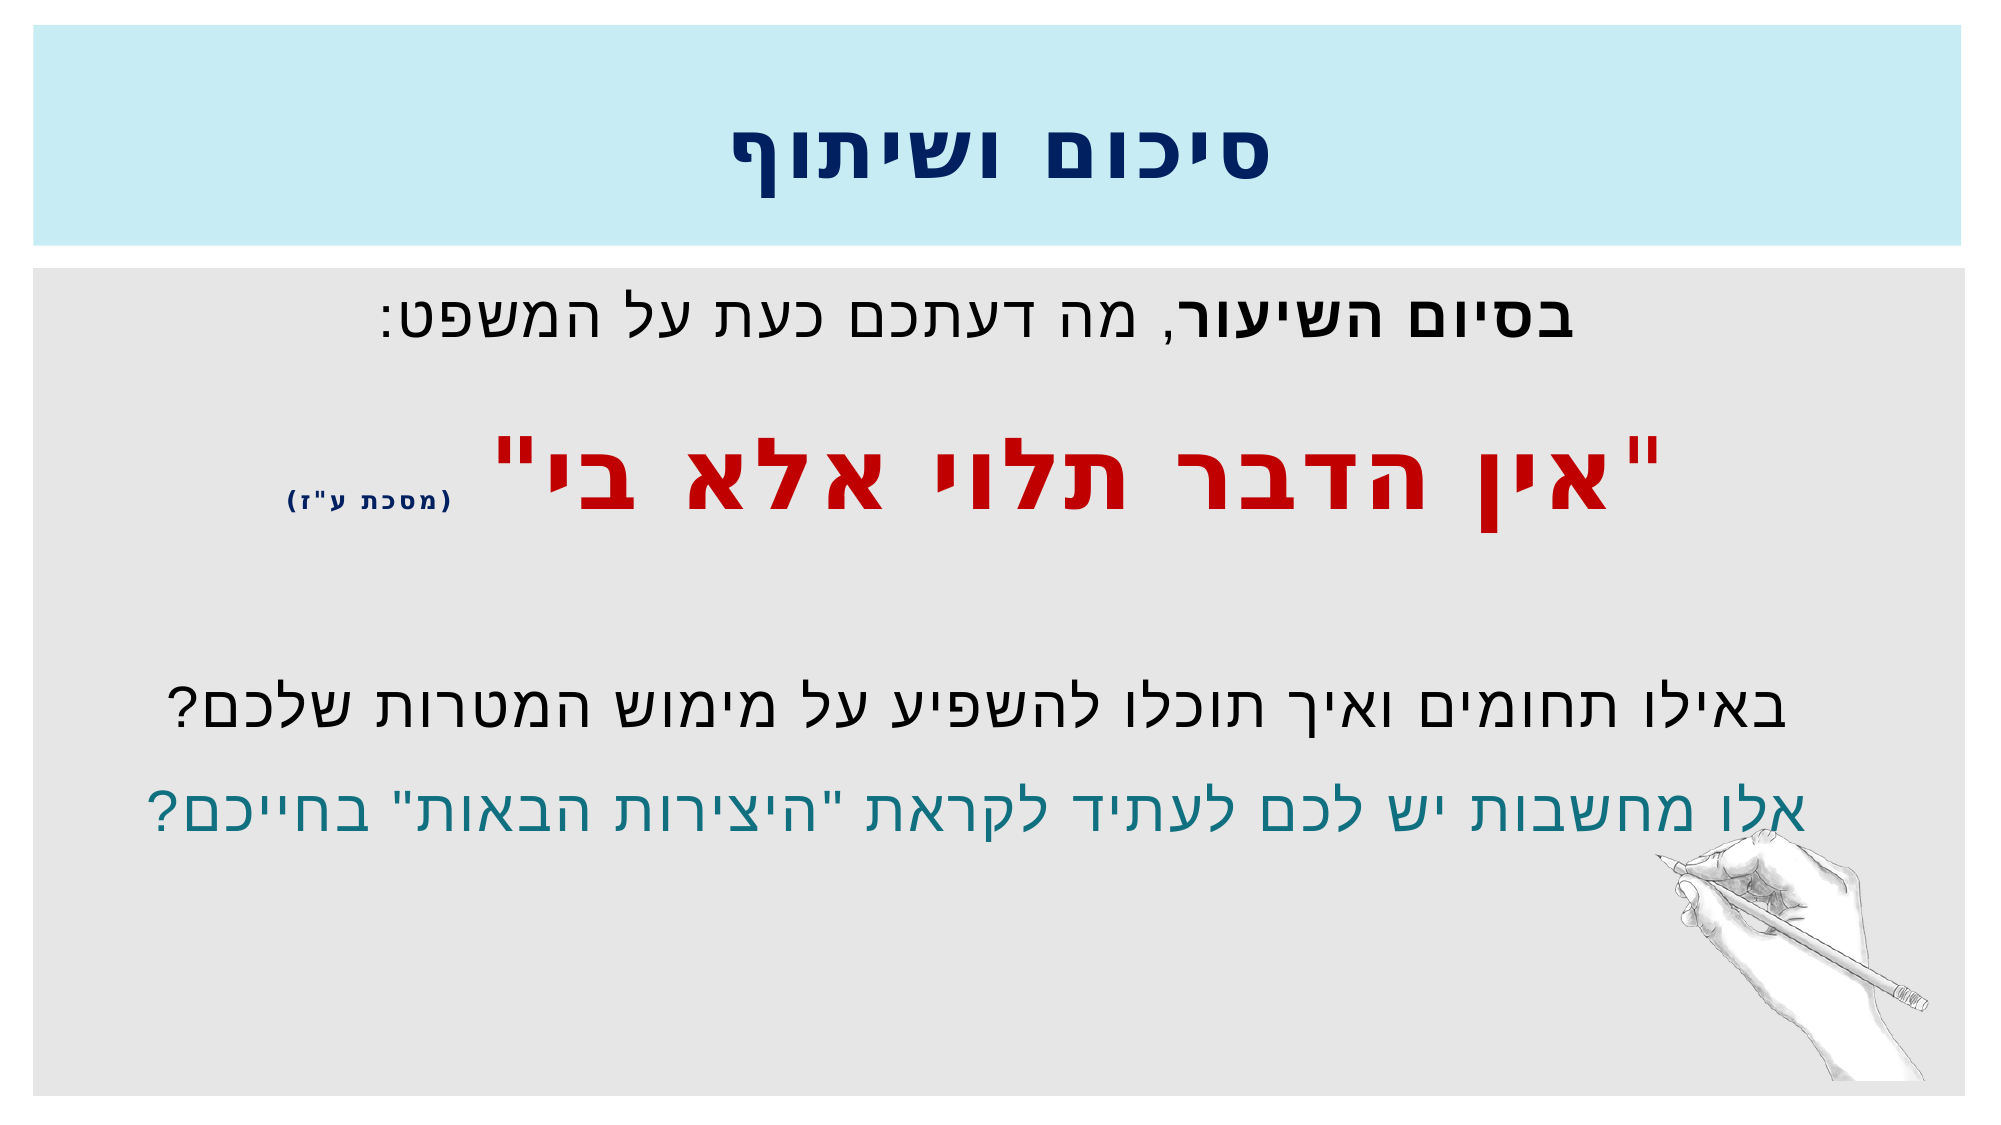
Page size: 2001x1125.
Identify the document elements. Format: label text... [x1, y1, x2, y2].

picture [1643, 789, 1935, 1082]
list בסיום השיעור, מה דעתכם כעת על המשפט: "אין הדבר תלוי אלא בי" (מסכת ע"ז) באילו תחומים ואיך תוכלו להשפיע על מימוש המטרות שלכם? אלו מחשבות יש לכם לעתיד לקראת "היצירות הבאות" בחייכם? [39, 167, 1917, 1005]
title סיכום ושיתוף [83, 58, 1917, 232]
